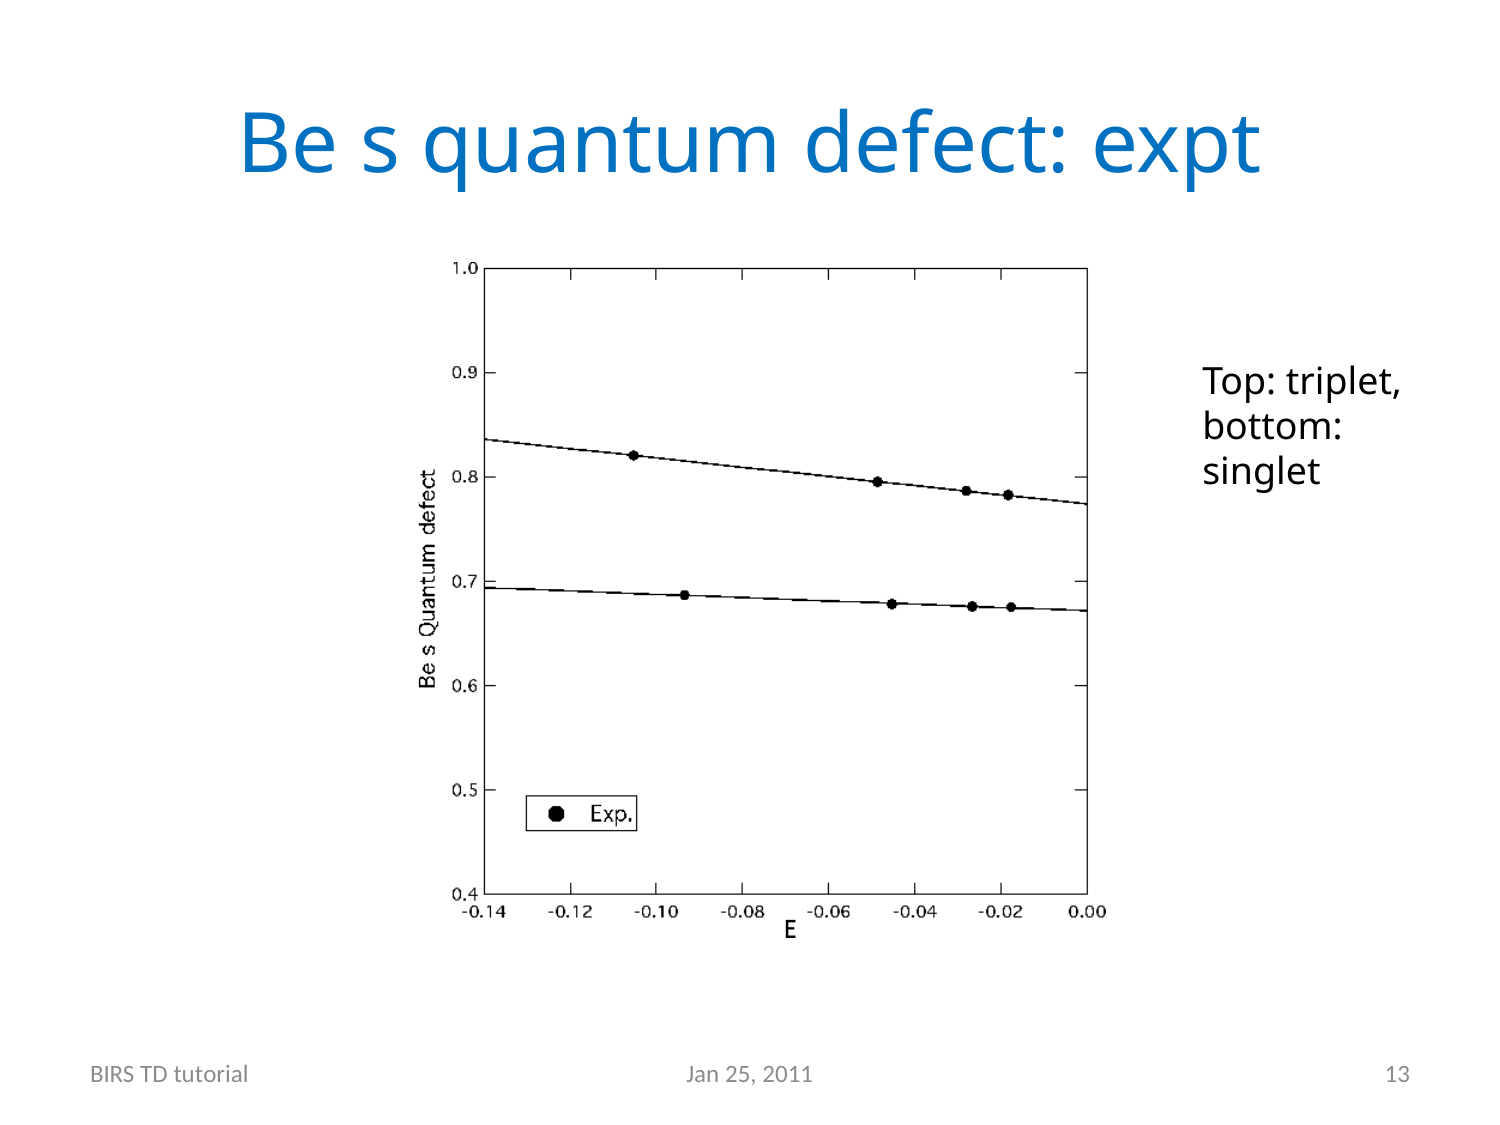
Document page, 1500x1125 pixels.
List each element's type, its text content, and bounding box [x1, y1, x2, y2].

title Be s quantum defect: expt [75, 45, 1425, 233]
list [418, 262, 1107, 938]
slide_number BIRS TD tutorial [75, 1042, 425, 1103]
slide_number 13 [1074, 1042, 1425, 1103]
footer Jan 25, 2011 [512, 1042, 988, 1103]
text_box Top: triplet, bottom: singlet [1187, 349, 1450, 500]
